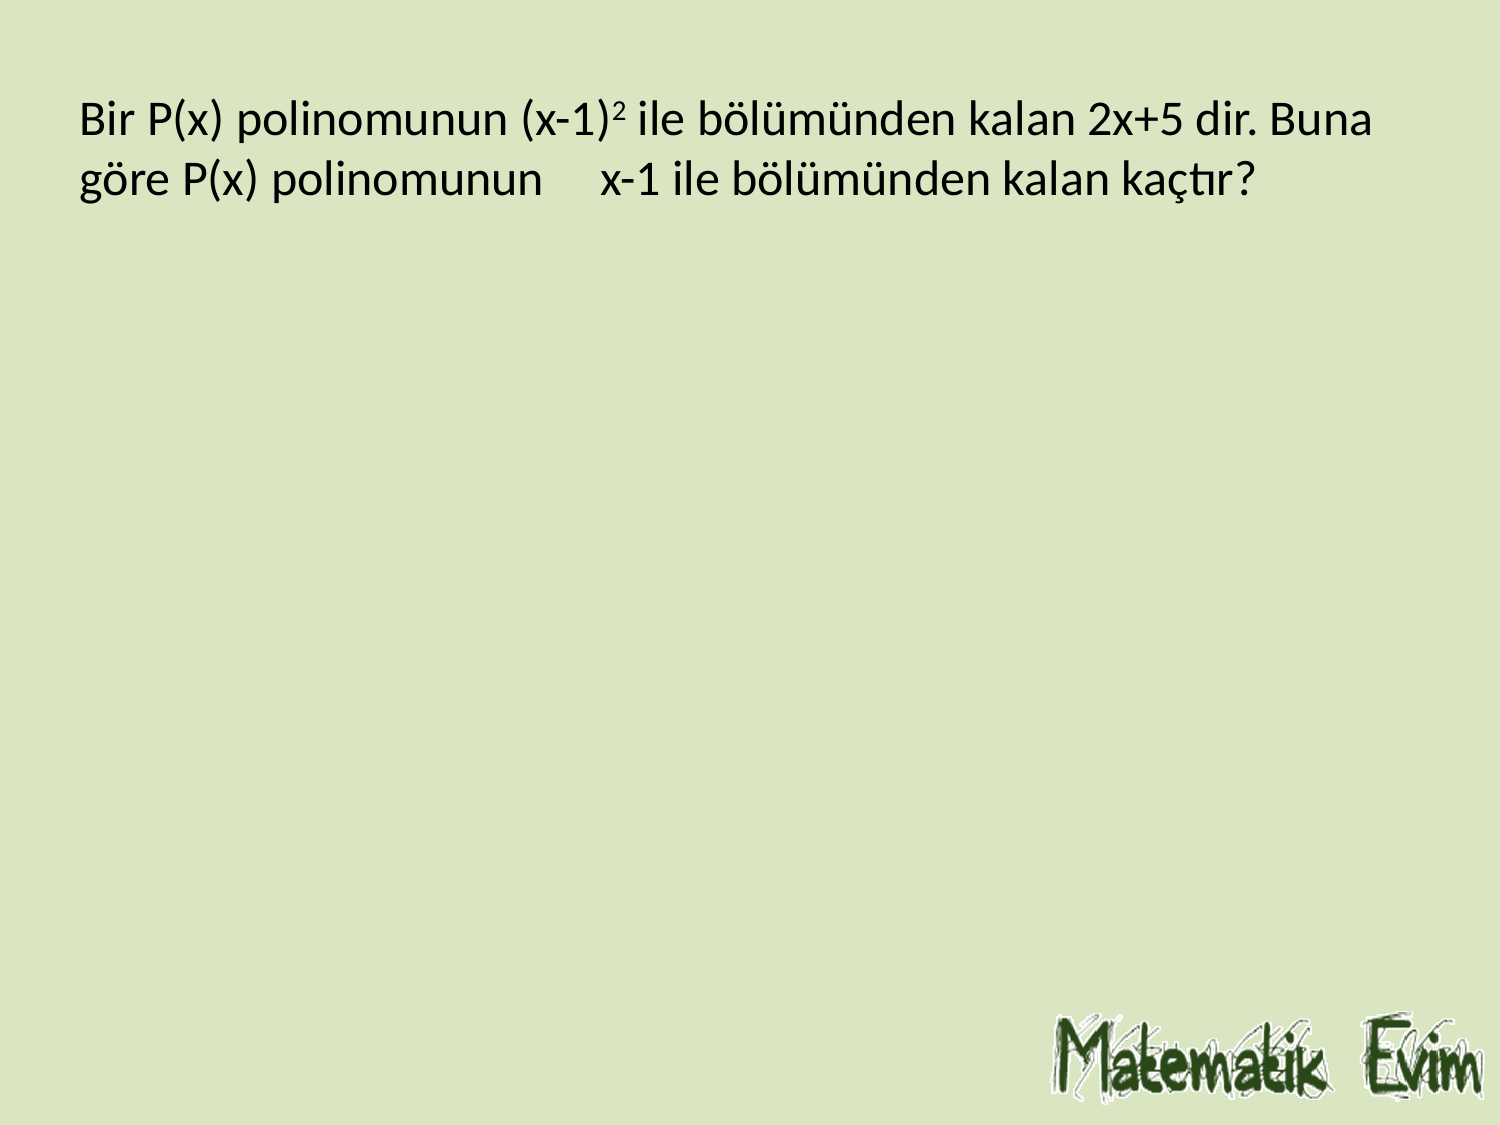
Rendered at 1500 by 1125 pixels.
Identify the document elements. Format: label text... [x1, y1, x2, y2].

text_box Bir P(x) polinomunun (x-1)2 ile bölümünden kalan 2x+5 dir. Buna göre P(x) polinomunun x-1 ile bölümünden kalan kaçtır? [64, 78, 1436, 213]
picture [1035, 987, 1500, 1125]
